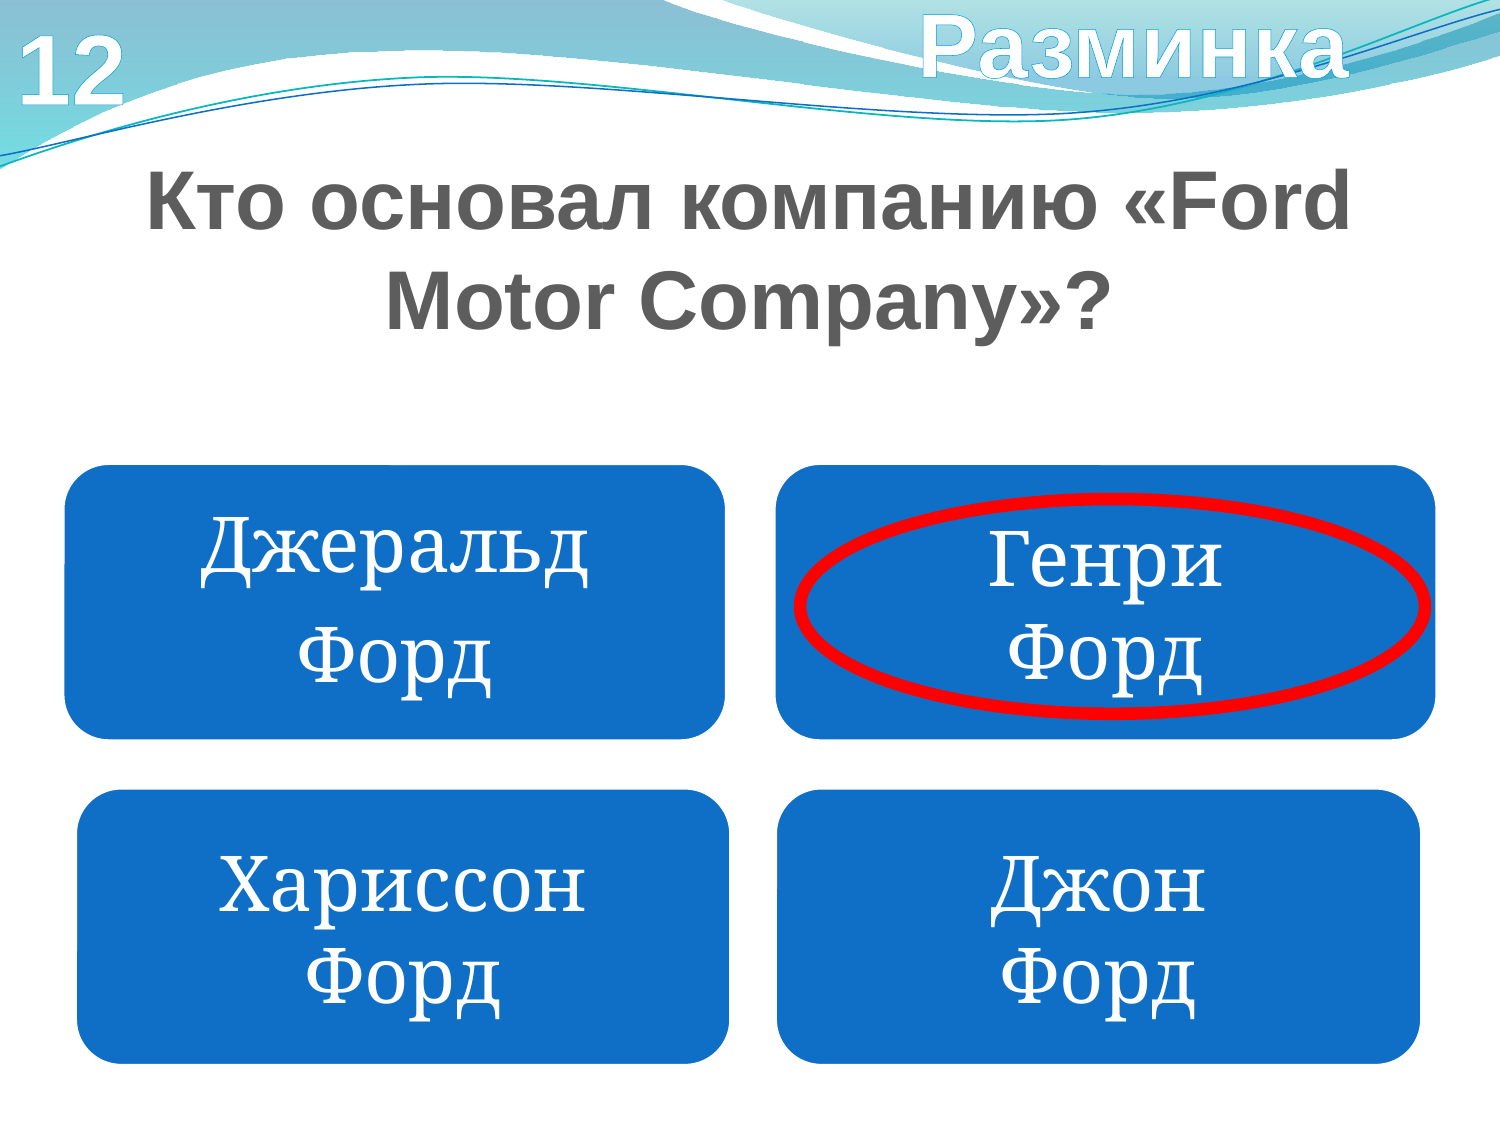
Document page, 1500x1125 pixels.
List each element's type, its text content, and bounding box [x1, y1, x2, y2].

text_box 12 [0, 0, 142, 133]
text_box Разминка [902, 0, 1500, 104]
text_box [37, 462, 1463, 1067]
text_box Кто основал компанию «Ford Motor Company»? [62, 139, 1438, 354]
